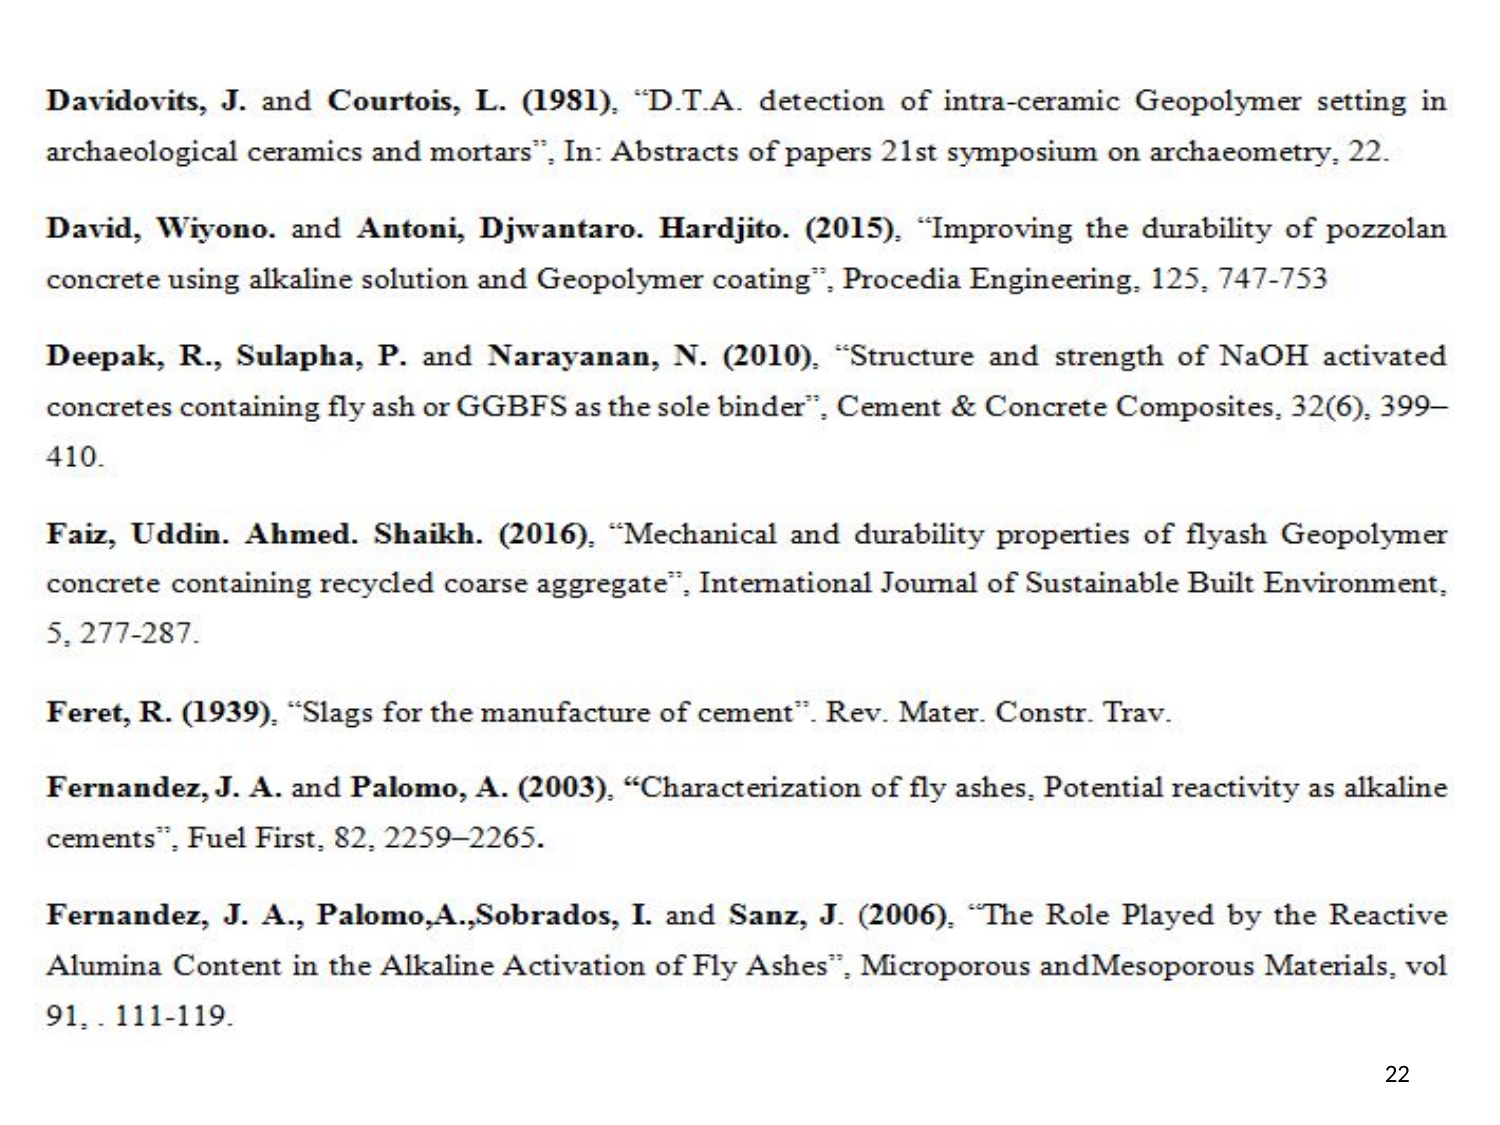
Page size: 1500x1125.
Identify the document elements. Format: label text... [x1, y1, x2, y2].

picture [0, 58, 1466, 1043]
slide_number 22 [1074, 1051, 1425, 1103]
